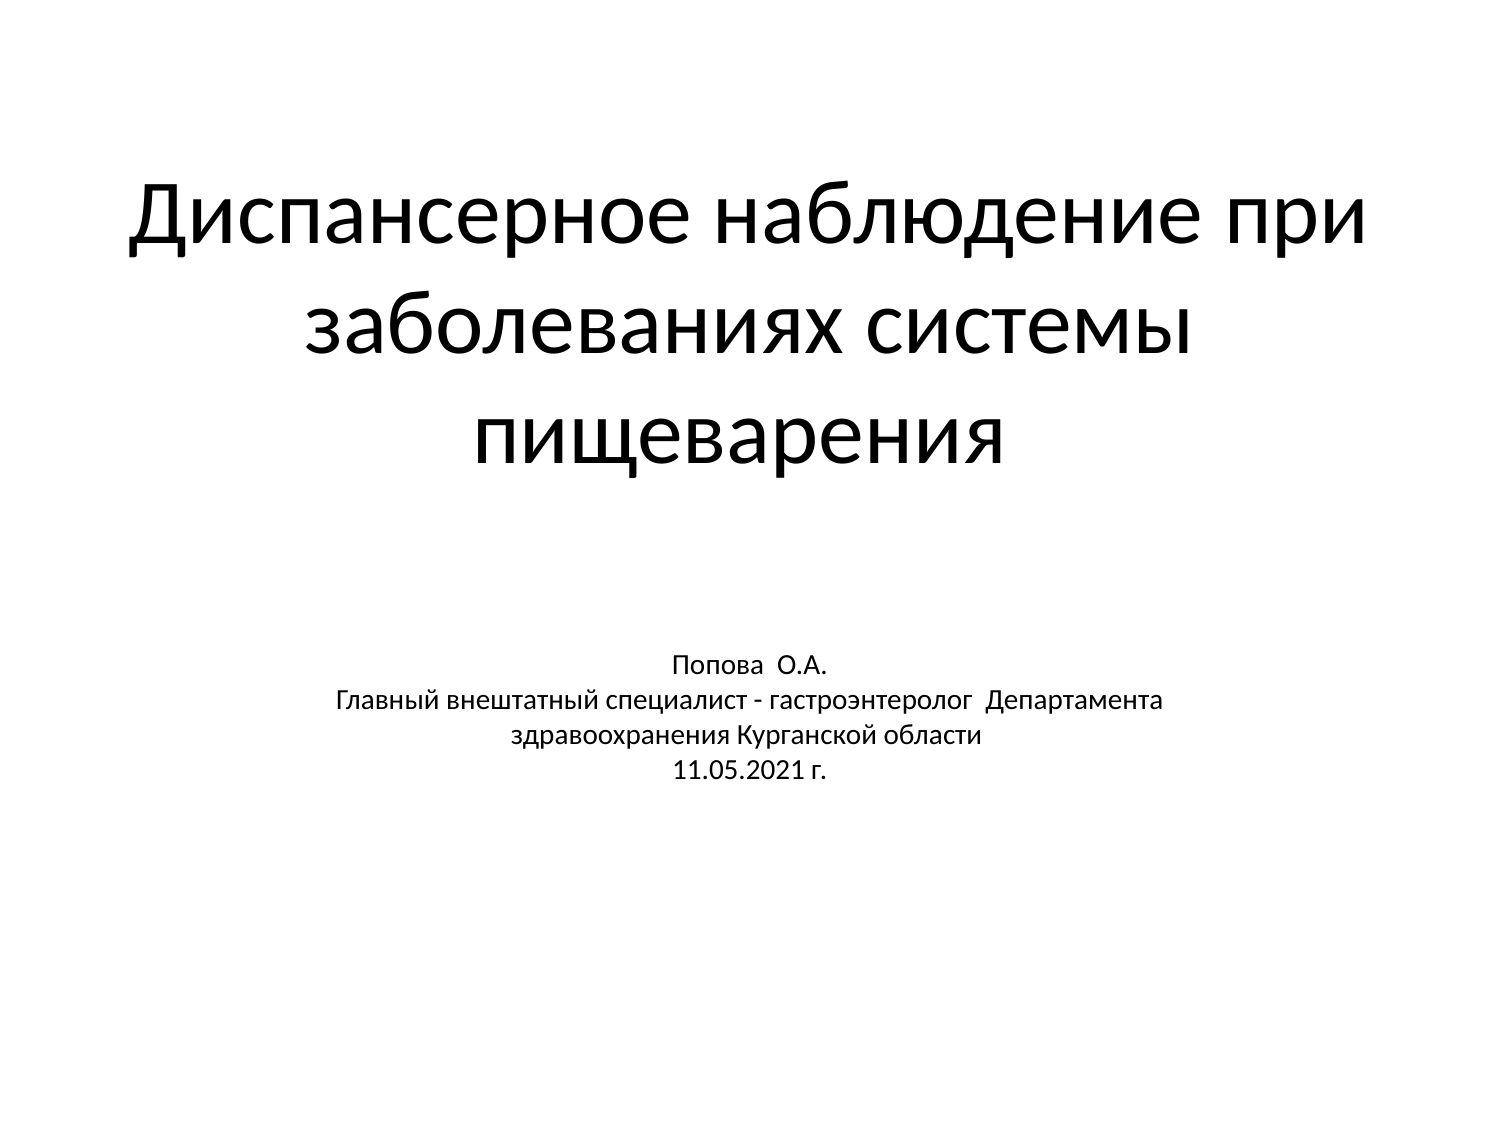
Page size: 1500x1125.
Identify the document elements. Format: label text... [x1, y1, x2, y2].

subtitle Попова О.А. Главный внештатный специалист - гастроэнтеролог Департамента здравоохранения Курганской области 11.05.2021 г. [225, 637, 1275, 925]
title Диспансерное наблюдение при заболеваниях системы пищеварения [112, 42, 1388, 591]
